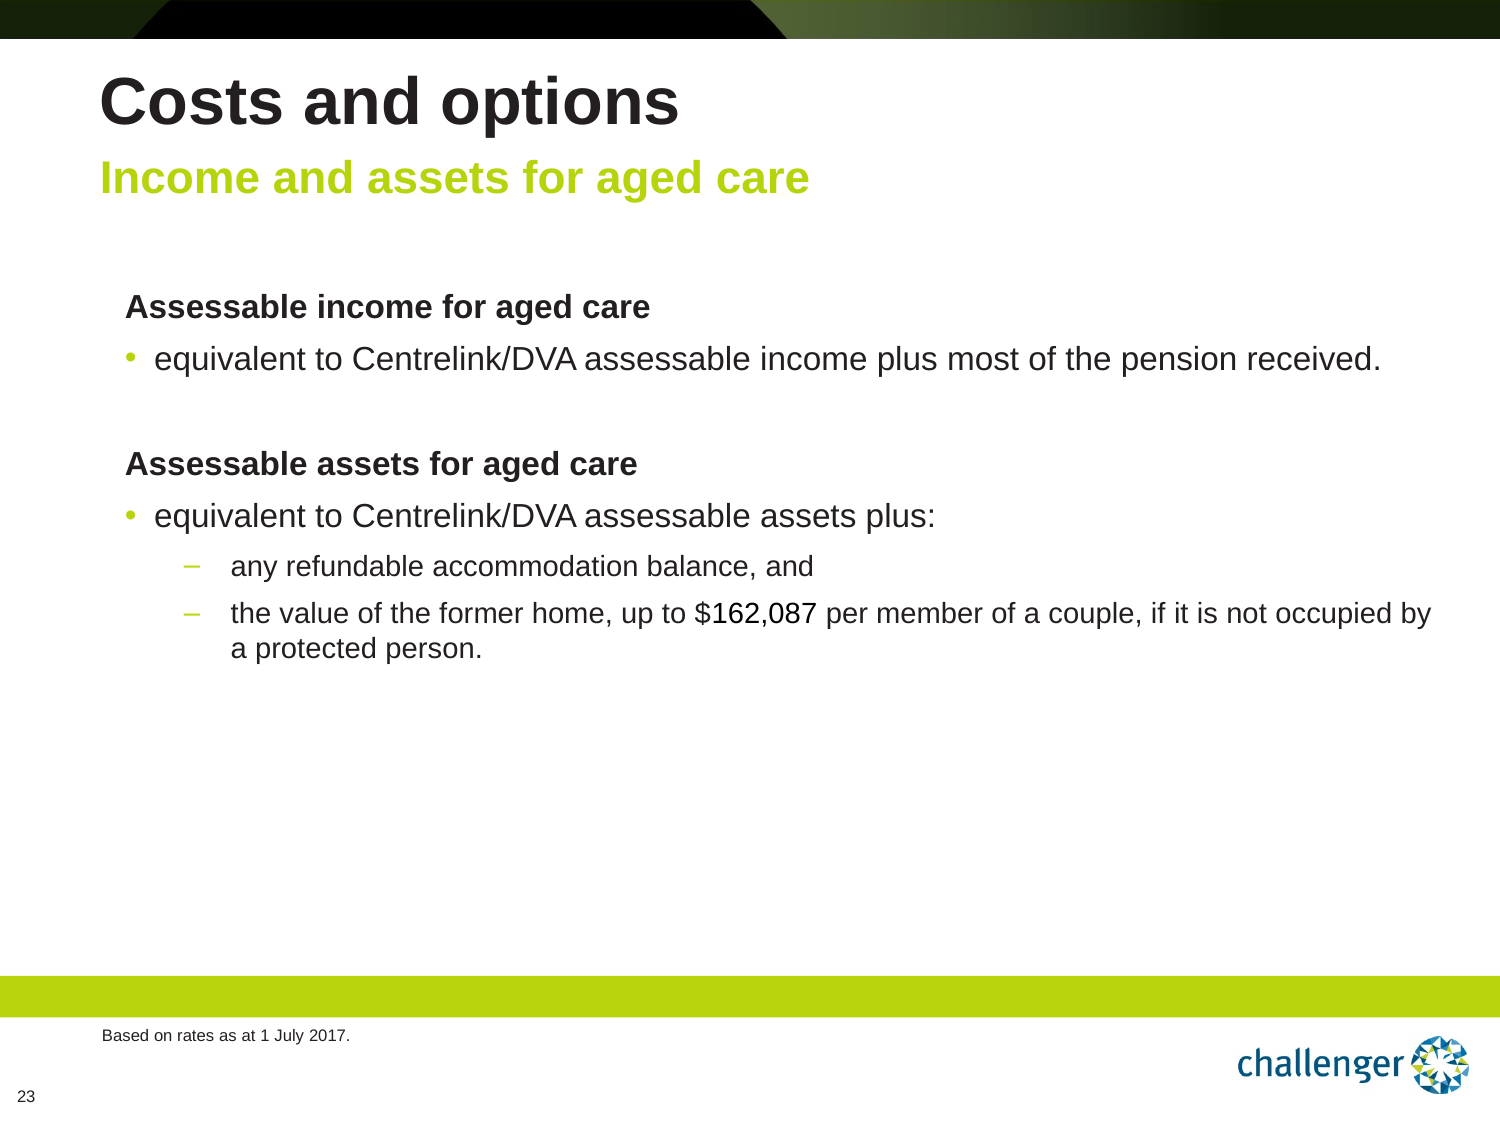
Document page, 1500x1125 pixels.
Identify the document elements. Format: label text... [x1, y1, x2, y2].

picture [1237, 1036, 1469, 1094]
list Based on rates as at 1 July 2017. [101, 1025, 1110, 1107]
list Income and assets for aged care [99, 147, 1411, 207]
list [99, 259, 1411, 953]
title Costs and options [99, 72, 1411, 132]
text_box Assessable income for aged care equivalent to Centrelink/DVA assessable income plus most of the pension received. Assessable assets for aged care equivalent to Centrelink/DVA assessable assets plus: any refundable accommodation balance, and the value of the former home, up to $162,087 per member of a couple, if it is not occupied by a protected person. [124, 284, 1436, 978]
picture [0, 0, 1500, 39]
